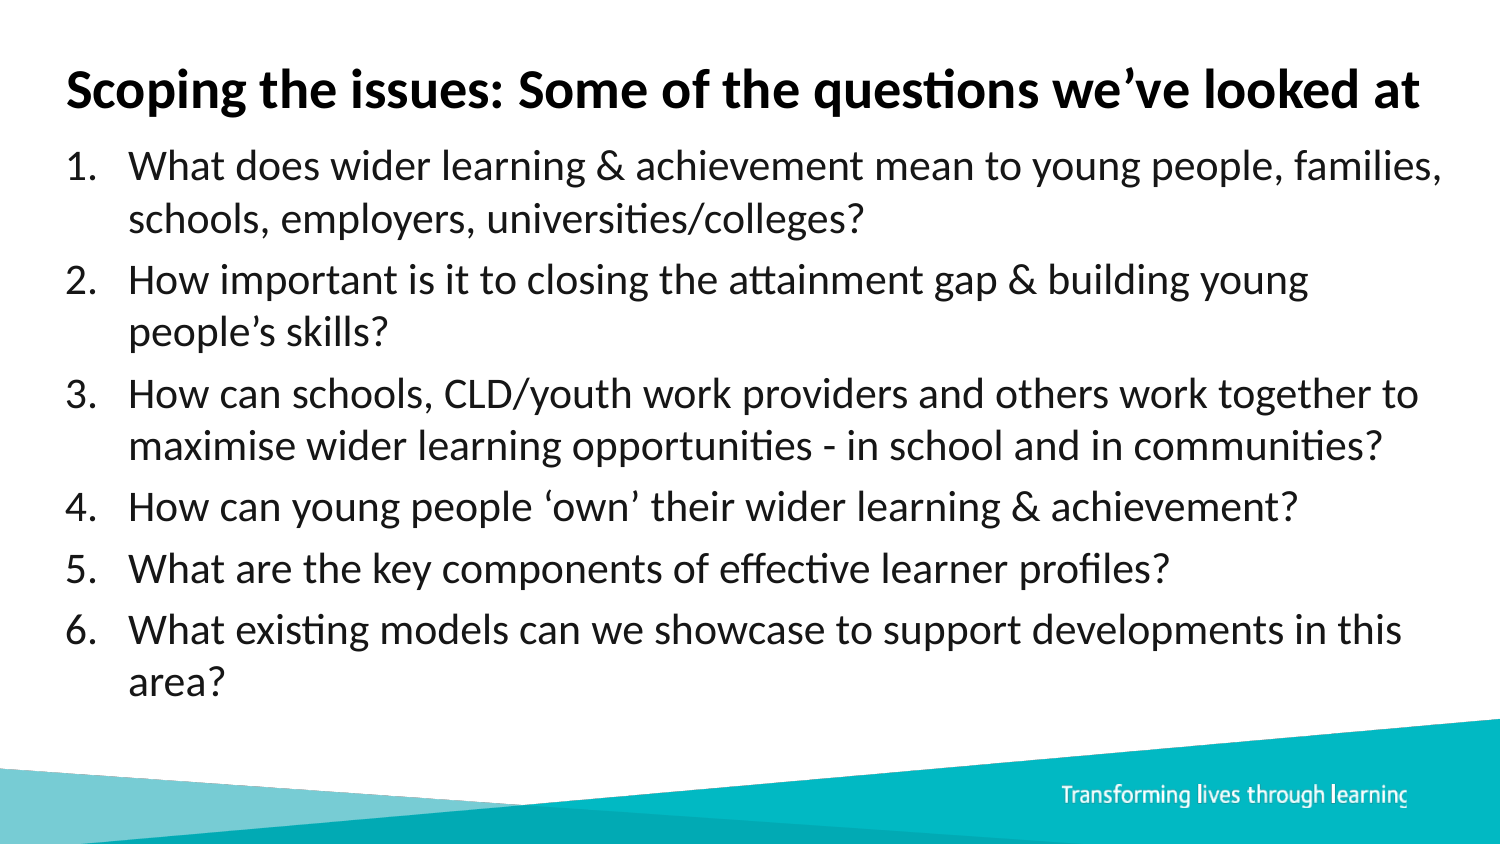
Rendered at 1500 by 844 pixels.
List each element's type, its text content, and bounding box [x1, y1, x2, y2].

list What does wider learning & achievement mean to young people, families, schools, employers, universities/colleges? How important is it to closing the attainment gap & building young people’s skills? How can schools, CLD/youth work providers and others work together to maximise wider learning opportunities - in school and in communities? How can young people ‘own’ their wider learning & achievement? What are the key components of effective learner profiles? What existing models can we showcase to support developments in this area? [49, 129, 1480, 682]
title Scoping the issues: Some of the questions we’ve looked at [49, 41, 1451, 129]
